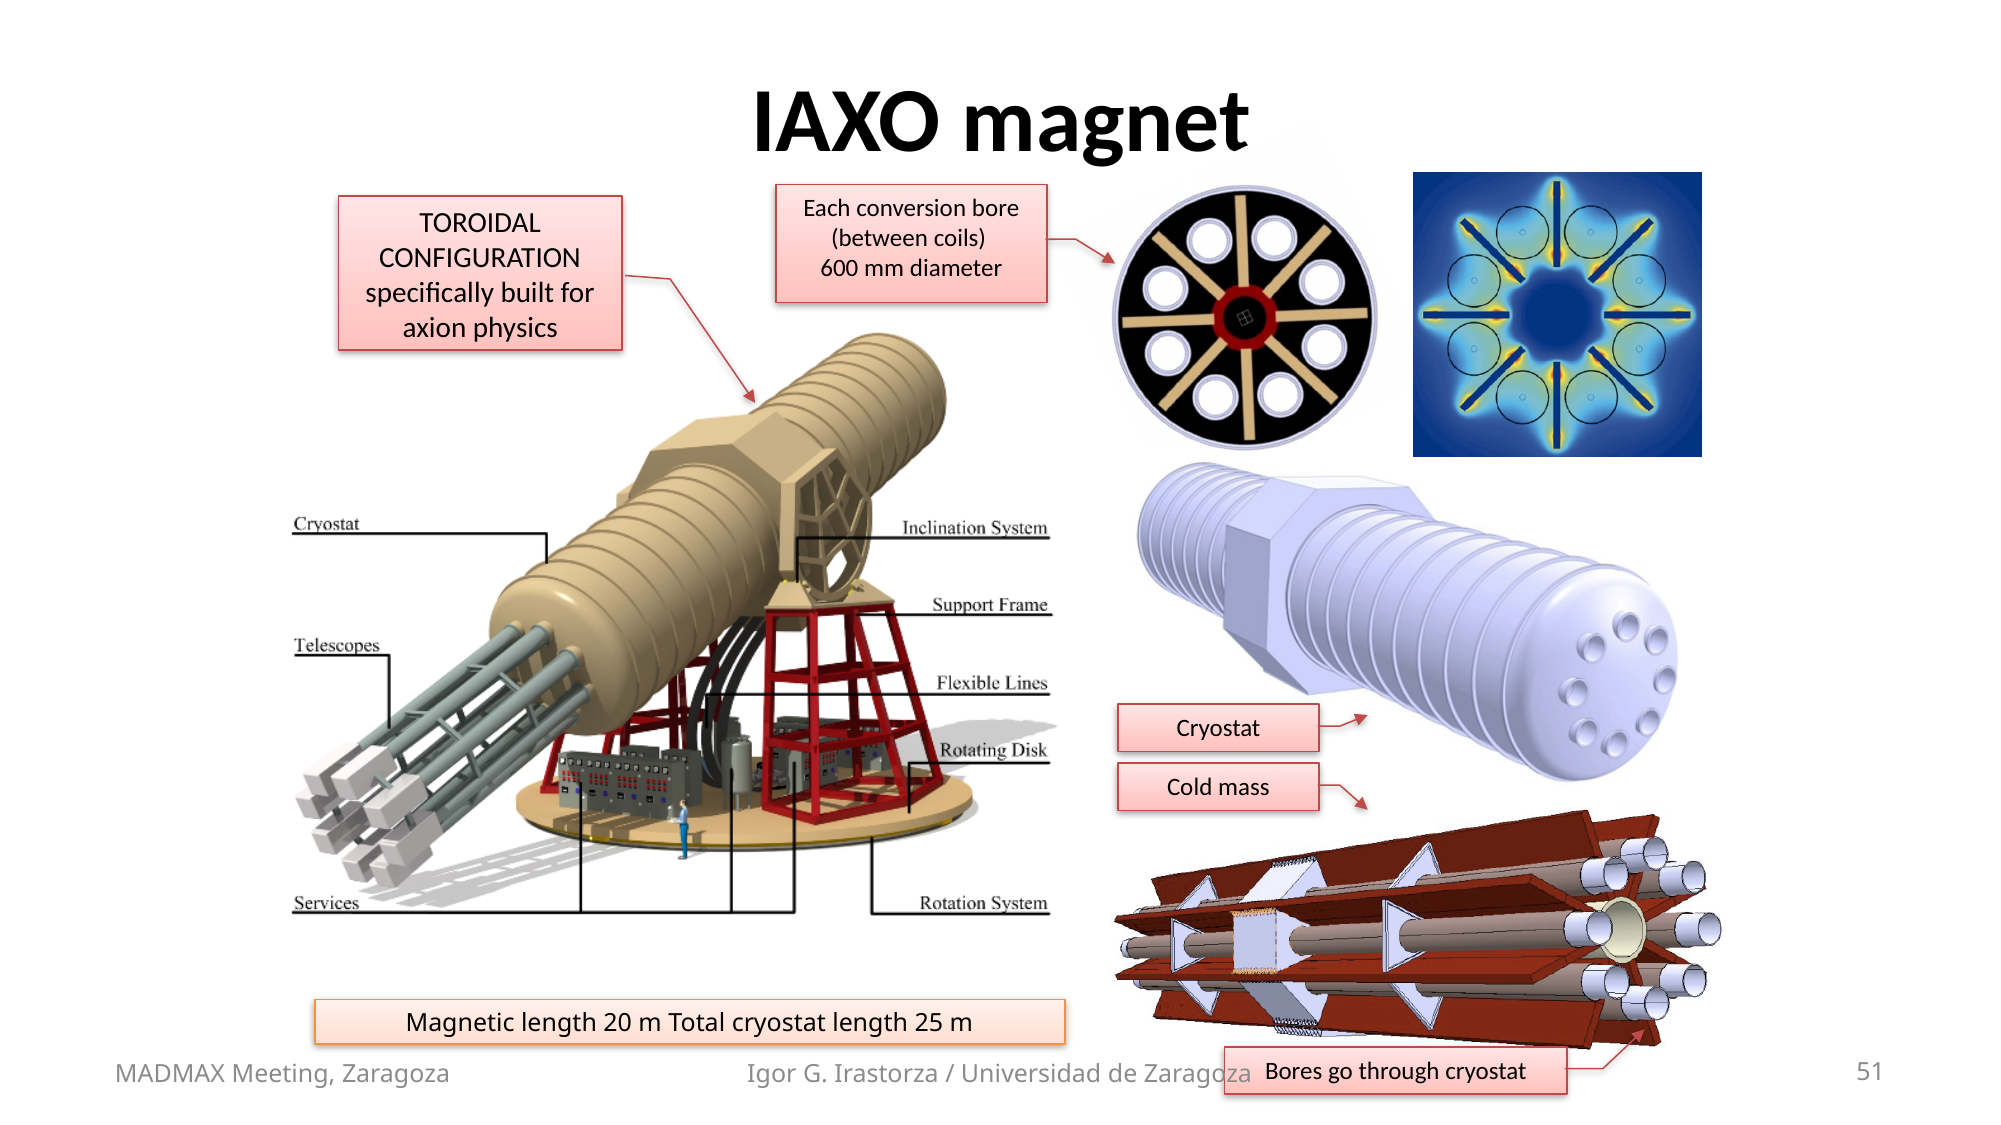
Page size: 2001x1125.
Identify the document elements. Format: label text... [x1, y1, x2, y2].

footer Igor G. Irastorza / Universidad de Zaragoza [683, 1042, 1317, 1103]
text_box Bores go through cryostat [1317, 1066, 1433, 1095]
text_box IAXO magnet [303, 20, 1700, 209]
text_box Magnetic length 20 m Total cryostat length 25 m [314, 999, 1066, 1045]
text_box Cold mass [1117, 762, 1320, 804]
slide_number MADMAX Meeting, Zaragoza [99, 1042, 567, 1103]
text_box Each conversion bore (between coils) 600 mm diameter [775, 184, 1089, 249]
picture [1106, 805, 1726, 1059]
picture [279, 114, 1702, 941]
slide_number 51 [1433, 1042, 1900, 1103]
text_box Cryostat [1117, 703, 1124, 752]
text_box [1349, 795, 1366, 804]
text_box TOROIDAL CONFIGURATION specifically built for axion physics [338, 195, 623, 241]
